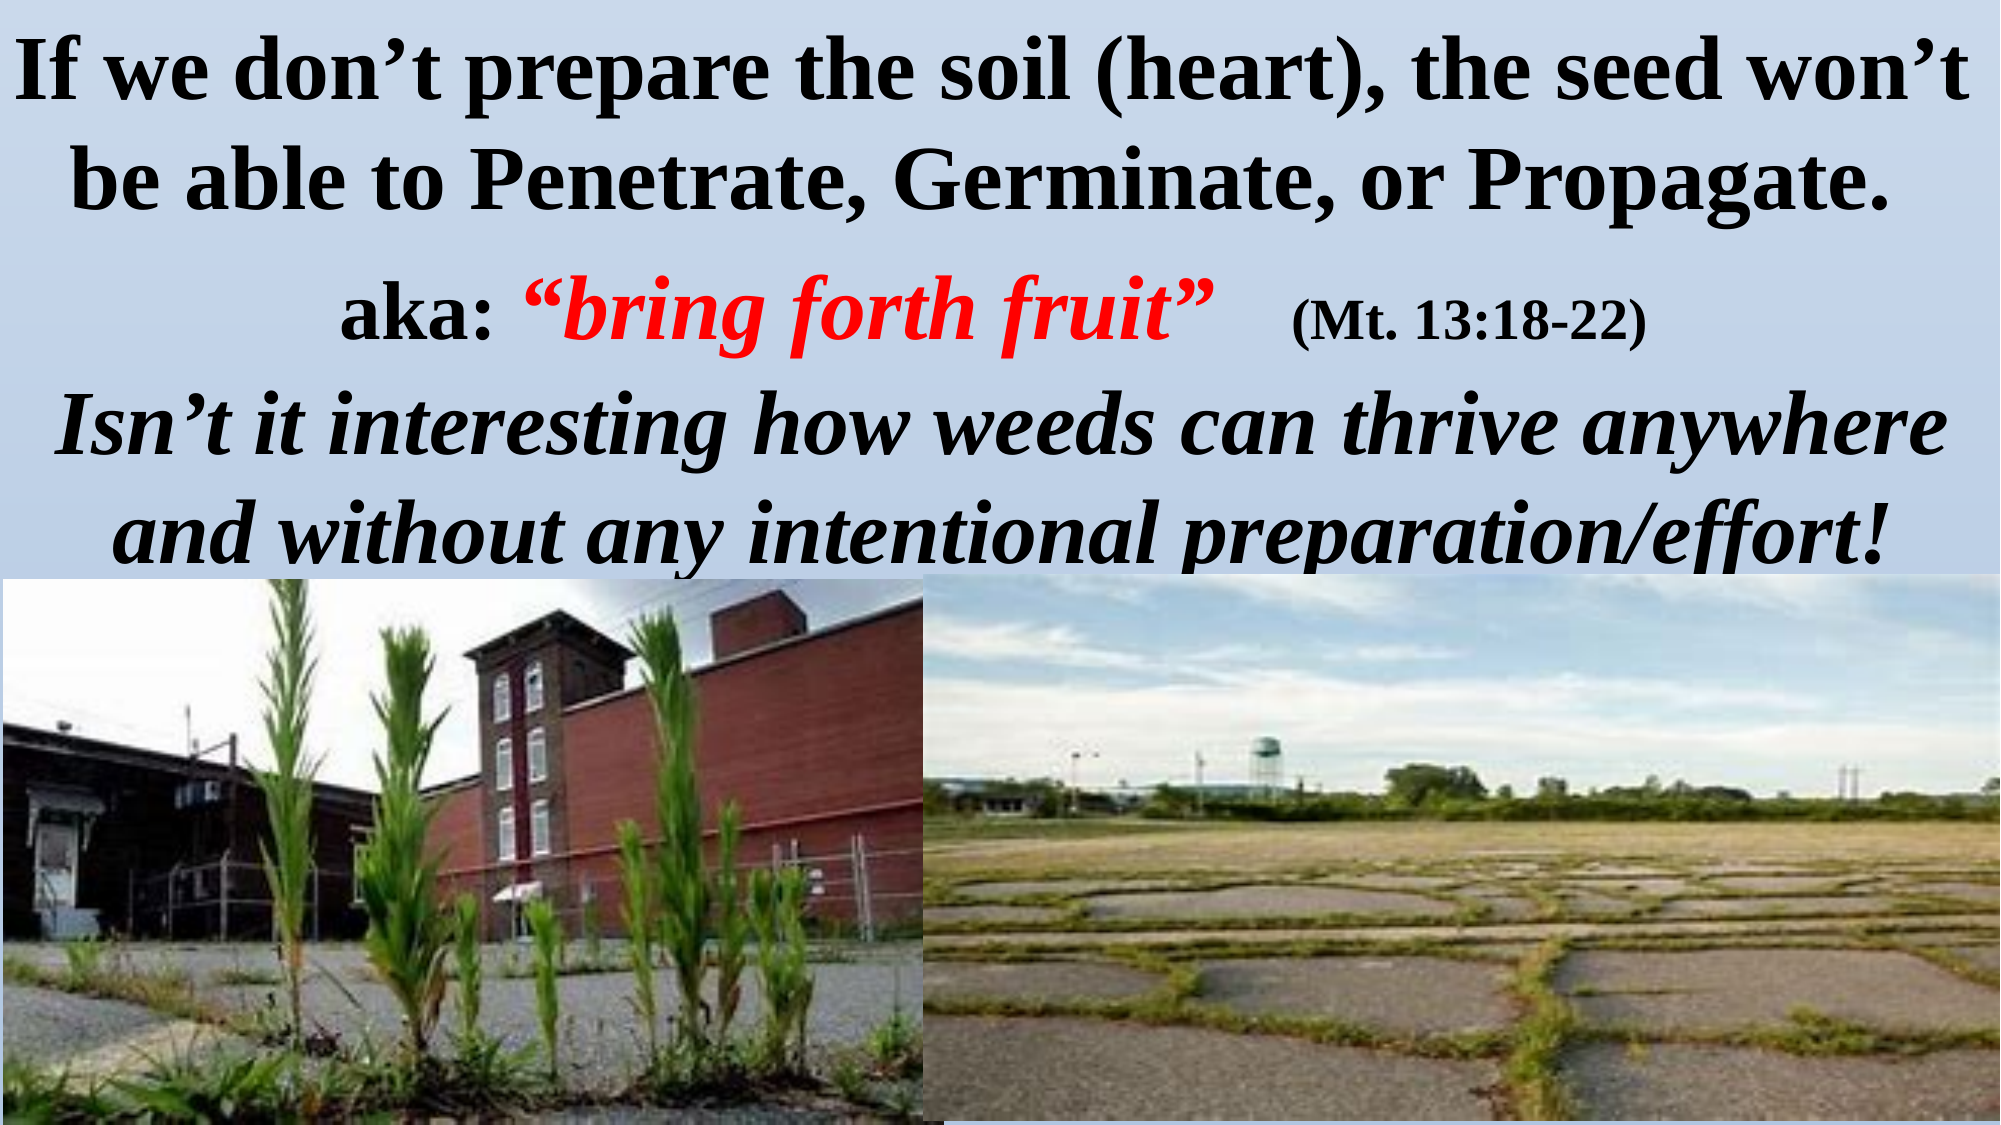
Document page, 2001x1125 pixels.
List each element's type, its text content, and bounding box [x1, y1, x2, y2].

picture [2, 574, 2000, 1125]
list If we don’t prepare the soil (heart), the seed won’t be able to Penetrate, Germinate, or Propagate. aka: “bring forth fruit” (Mt. 13:18-22) Isn’t it interesting how weeds can thrive anywhere and without any intentional preparation/effort! [0, 0, 1992, 579]
